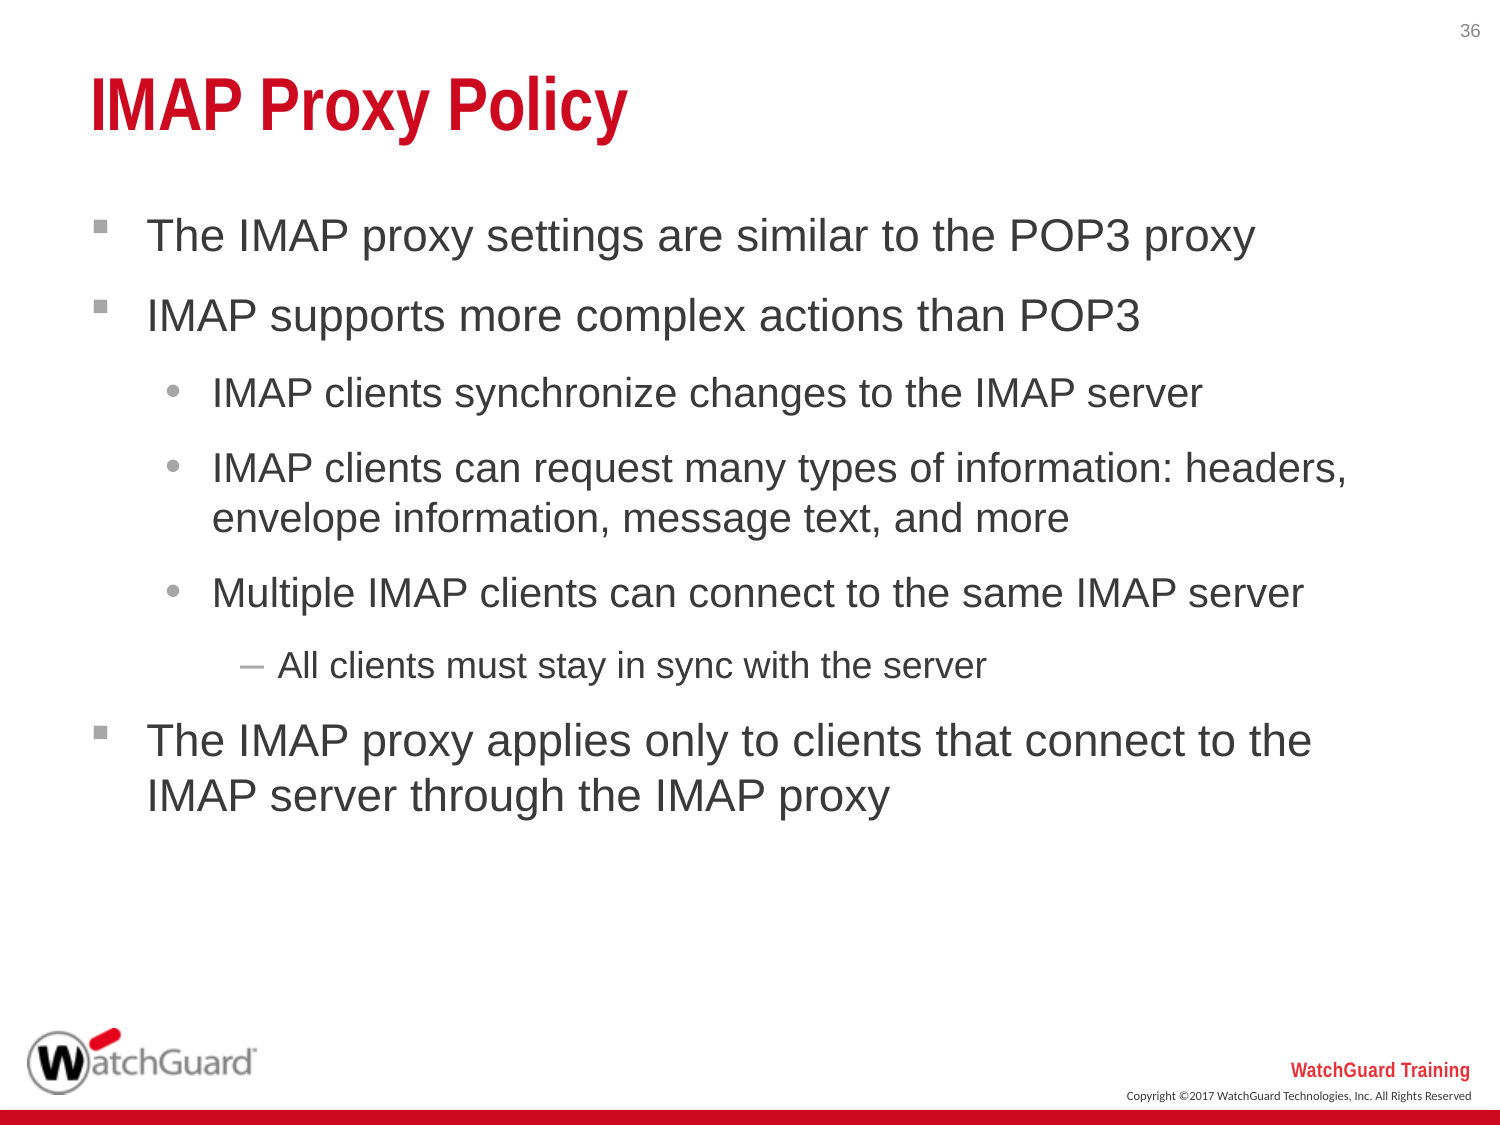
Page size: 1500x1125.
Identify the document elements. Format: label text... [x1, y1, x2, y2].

slide_number 36 [1398, 3, 1497, 57]
title IMAP Proxy Policy [75, 45, 1425, 156]
list The IMAP proxy settings are similar to the POP3 proxy IMAP supports more complex actions than POP3 IMAP clients synchronize changes to the IMAP server IMAP clients can request many types of information: headers, envelope information, message text, and more Multiple IMAP clients can connect to the same IMAP server All clients must stay in sync with the server The IMAP proxy applies only to clients that connect to the IMAP server through the IMAP proxy [75, 198, 1425, 1005]
picture [27, 1028, 257, 1095]
